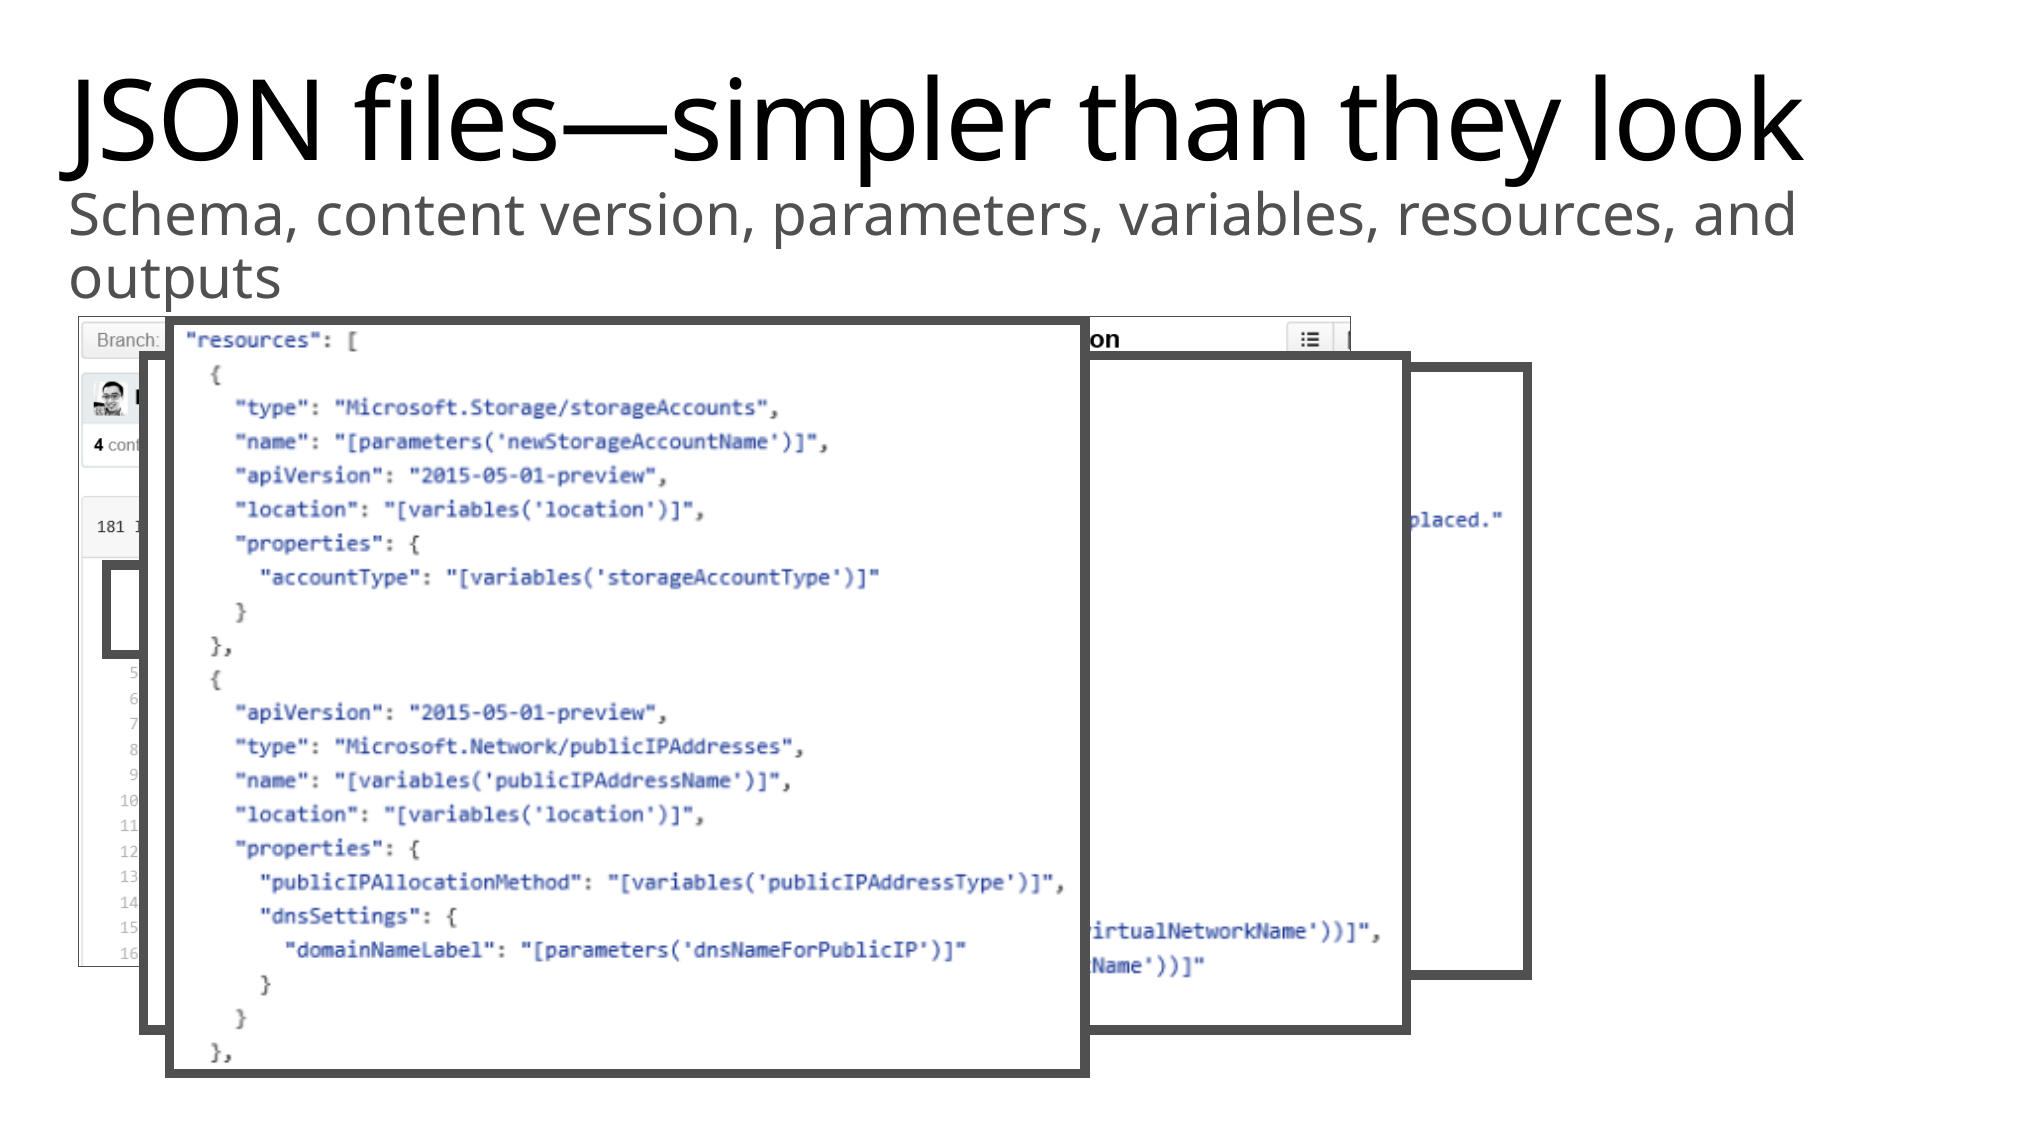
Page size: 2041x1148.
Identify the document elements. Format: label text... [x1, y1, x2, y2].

picture [78, 316, 1524, 1069]
title JSON files—simpler than they look Schema, content version, parameters, variables, resources, and outputs [45, 48, 1996, 199]
